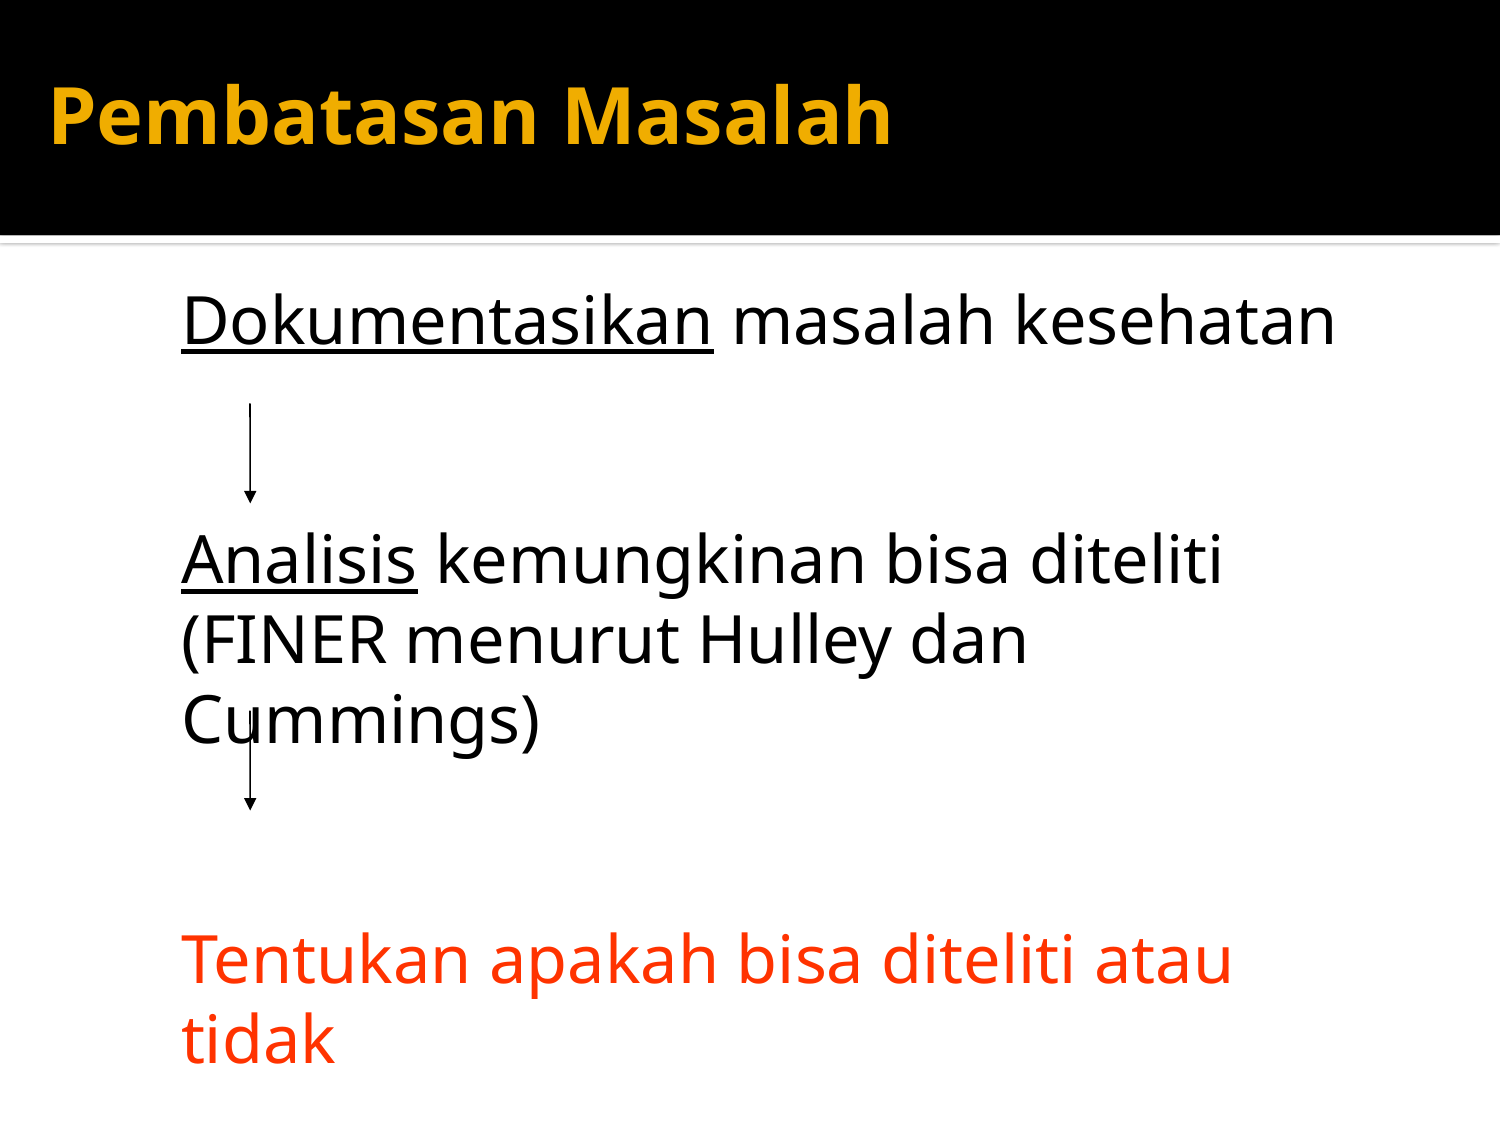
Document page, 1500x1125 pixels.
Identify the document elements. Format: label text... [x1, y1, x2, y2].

list Dokumentasikan masalah kesehatan Analisis kemungkinan bisa diteliti (FINER menurut Hulley dan Cummings) Tentukan apakah bisa diteliti atau tidak [99, 262, 1400, 963]
text_box [244, 403, 257, 504]
title Pembatasan Masalah [32, 37, 1347, 188]
text_box [244, 710, 257, 811]
